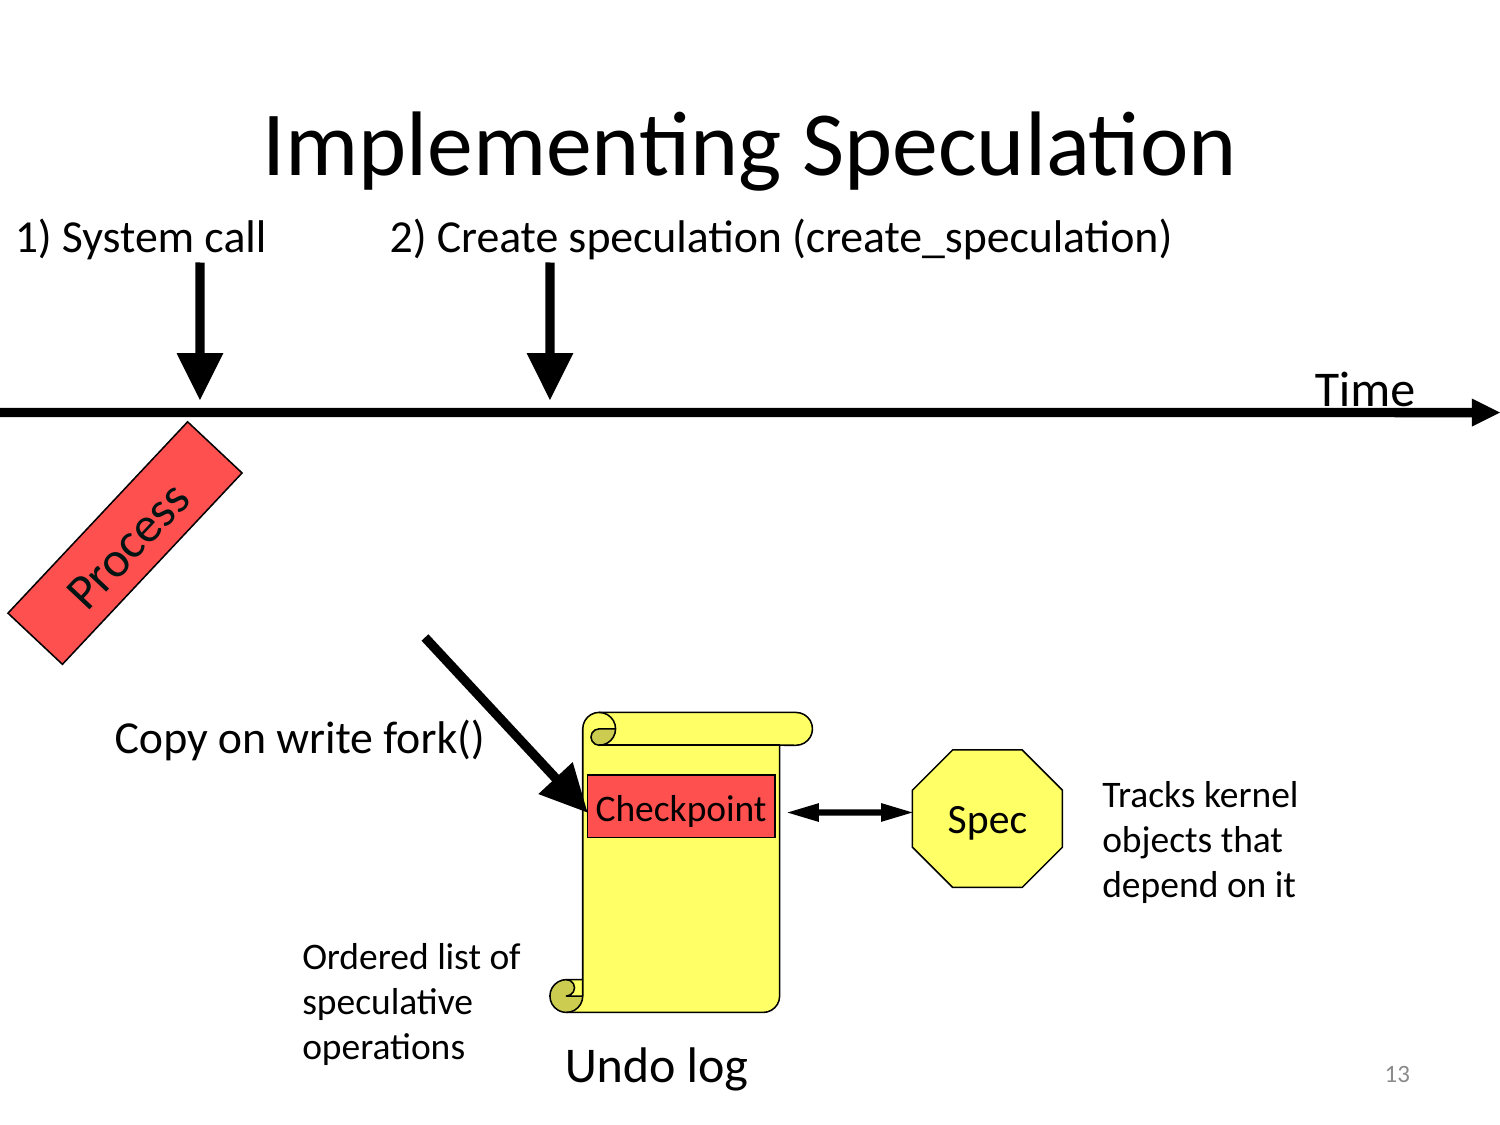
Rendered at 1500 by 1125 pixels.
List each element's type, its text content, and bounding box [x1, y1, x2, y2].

text_box 2) Create speculation (create_speculation) [374, 199, 1238, 269]
text_box [539, 269, 561, 400]
slide_number 13 [1074, 1042, 1425, 1103]
title Implementing Speculation [75, 45, 1425, 233]
text_box Tracks kernel objects that depend on it [1087, 762, 1338, 913]
text_box Time [1299, 349, 1488, 424]
text_box 1) System call [0, 199, 374, 269]
text_box [189, 269, 211, 400]
text_box [1488, 406, 1500, 419]
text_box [849, 749, 1126, 888]
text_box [549, 712, 826, 1101]
text_box Process [7, 421, 243, 665]
text_box Ordered list of speculative operations [287, 924, 538, 1075]
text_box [99, 637, 588, 813]
